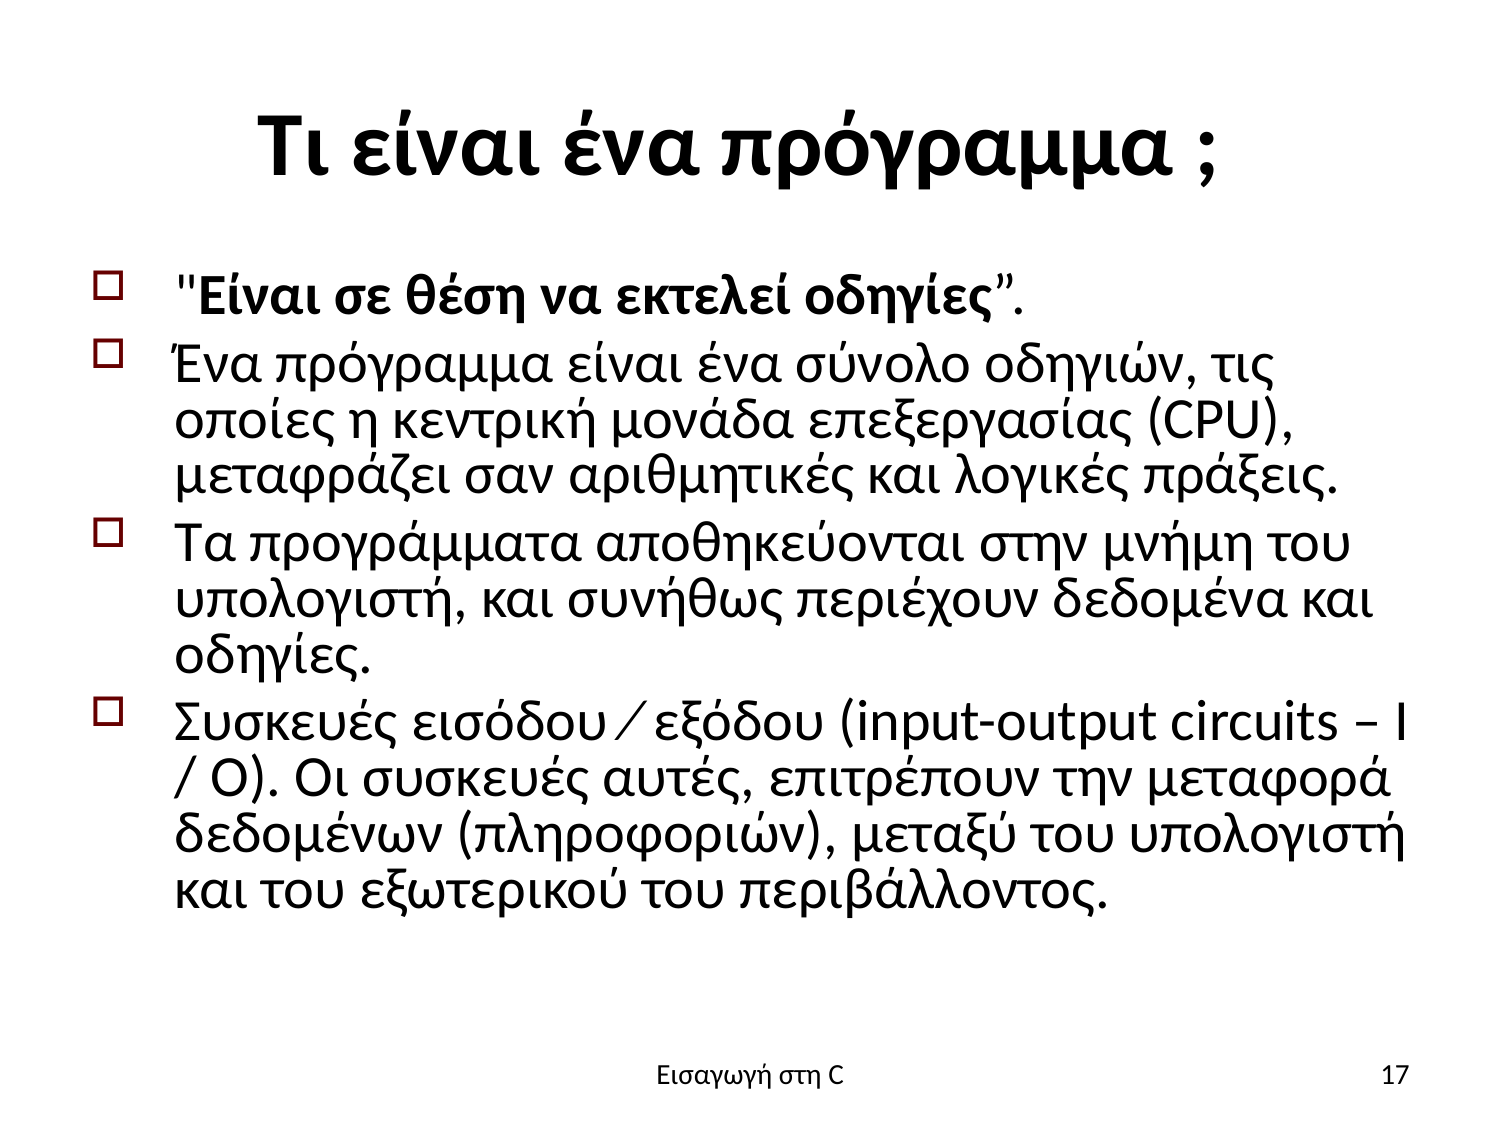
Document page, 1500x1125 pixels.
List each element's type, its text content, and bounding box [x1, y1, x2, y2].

list "Είναι σε θέση να εκτελεί οδηγίες”. Ένα πρόγραμμα είναι ένα σύνολο οδηγιών, τις οποίες η κεντρική μονάδα επεξεργασίας (CPU), μεταφράζει σαν αριθμητικές και λογικές πράξεις. Τα προγράμματα αποθηκεύονται στην μνήμη του υπολογιστή, και συνήθως περιέχουν δεδομένα και οδηγίες. Συσκευές εισόδου ⁄ εξόδου (input-output circuits – I / O). Οι συσκευές αυτές, επιτρέπουν την μεταφορά δεδομένων (πληροφοριών), μεταξύ του υπολογιστή και του εξωτερικού του περιβάλλοντος. [75, 262, 1425, 1005]
slide_number 17 [1074, 1042, 1425, 1103]
title Τι είναι ένα πρόγραμμα ; [75, 45, 1425, 233]
footer Εισαγωγή στη C [512, 1042, 988, 1103]
